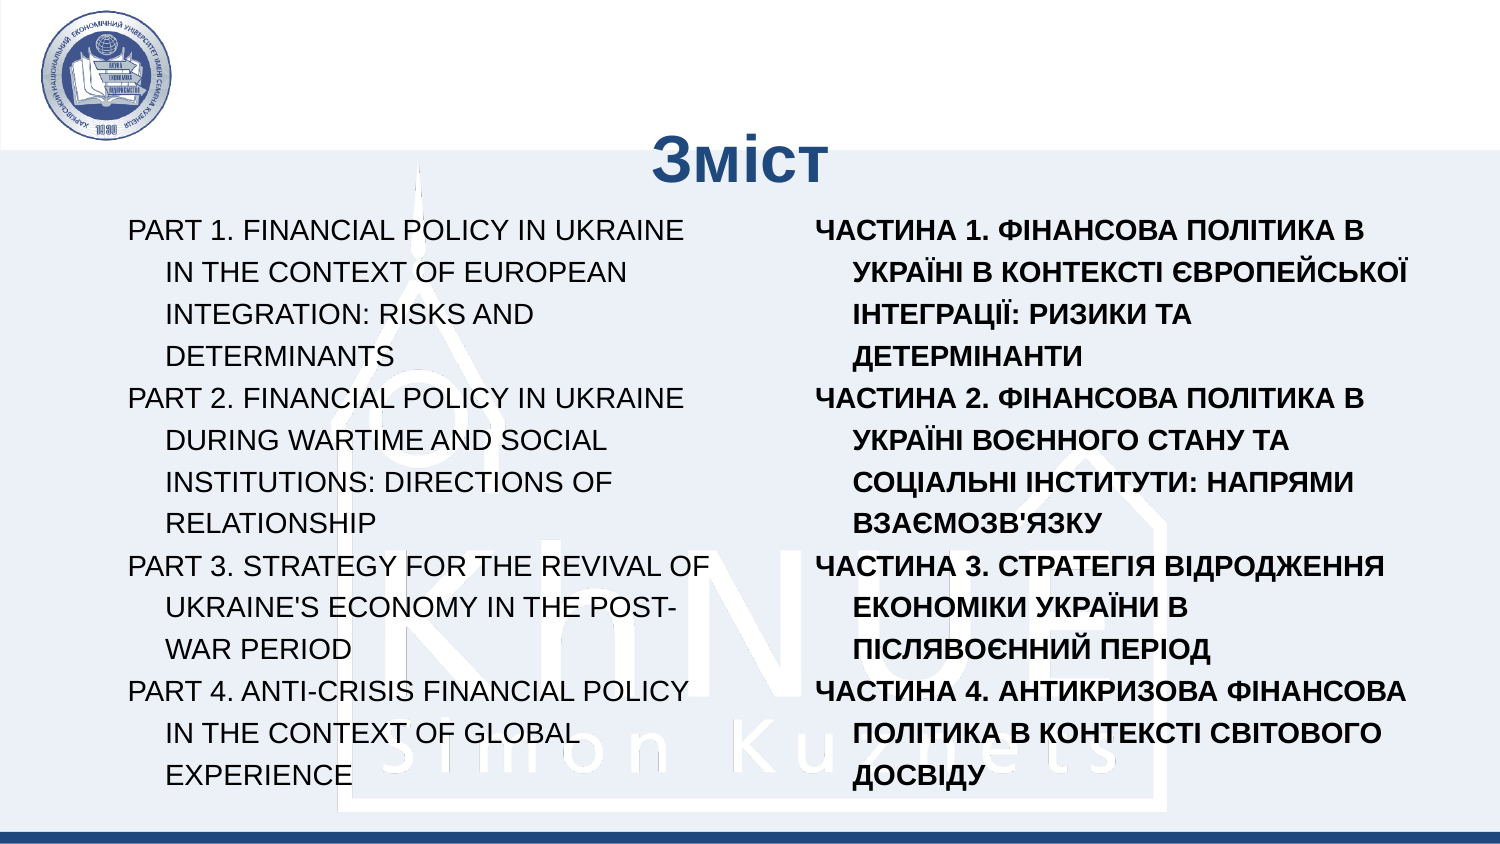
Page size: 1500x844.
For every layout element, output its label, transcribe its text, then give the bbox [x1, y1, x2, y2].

list ЧАСТИНА 1. ФІНАНСОВА ПОЛІТИКА В УКРАЇНІ В КОНТЕКСТІ ЄВРОПЕЙСЬКОЇ ІНТЕГРАЦІЇ: РИЗИКИ ТА ДЕТЕРМІНАНТИ ЧАСТИНА 2. ФІНАНСОВА ПОЛІТИКА В УКРАЇНІ ВОЄННОГО СТАНУ ТА СОЦІАЛЬНІ ІНСТИТУТИ: НАПРЯМИ ВЗАЄМОЗВ'ЯЗКУ ЧАСТИНА 3. СТРАТЕГІЯ ВІДРОДЖЕННЯ ЕКОНОМІКИ УКРАЇНИ В ПІСЛЯВОЄННИЙ ПЕРІОД ЧАСТИНА 4. АНТИКРИЗОВА ФІНАНСОВА ПОЛІТИКА В КОНТЕКСТІ СВІТОВОГО ДОСВІДУ [762, 196, 1425, 814]
picture [331, 213, 762, 812]
list PART 1. FINANCIAL POLICY IN UKRAINE IN THE CONTEXT OF EUROPEAN INTEGRATION: RISKS AND DETERMINANTS PART 2. FINANCIAL POLICY IN UKRAINE DURING WARTIME AND SOCIAL INSTITUTIONS: DIRECTIONS OF RELATIONSHIP PART 3. STRATEGY FOR THE REVIVAL OF UKRAINE'S ECONOMY IN THE POST-WAR PERIOD PART 4. ANTI-CRISIS FINANCIAL POLICY IN THE CONTEXT OF GLOBAL EXPERIENCE [75, 196, 738, 754]
picture [40, 10, 172, 141]
title Зміст [75, 108, 1425, 213]
